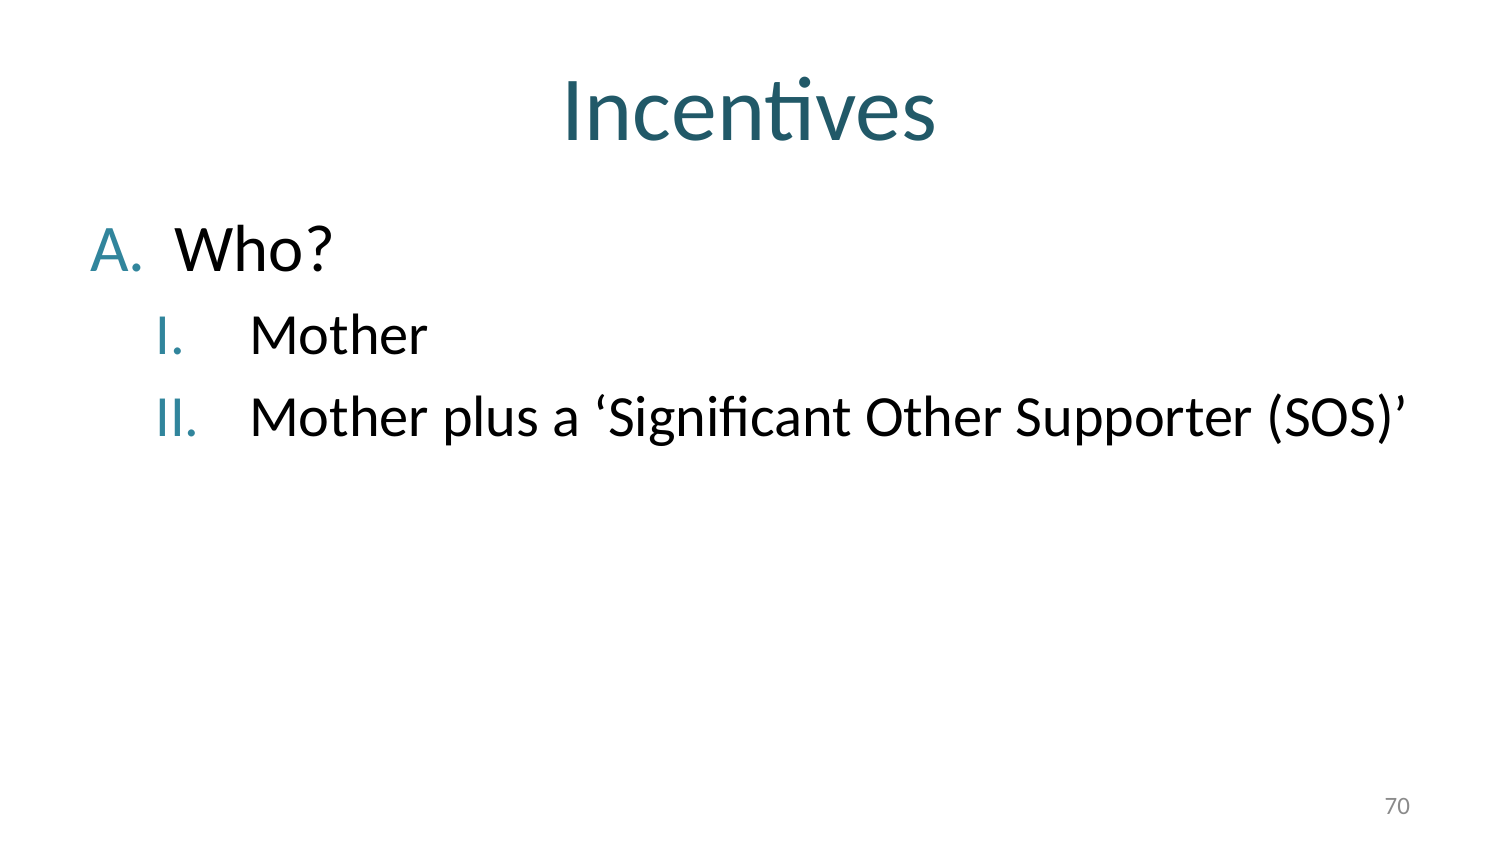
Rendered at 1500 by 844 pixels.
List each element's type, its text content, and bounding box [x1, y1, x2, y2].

title Incentives [75, 33, 1425, 175]
slide_number 70 [1074, 782, 1425, 827]
list Who? Mother Mother plus a ‘Significant Other Supporter (SOS)’ [75, 196, 1425, 754]
